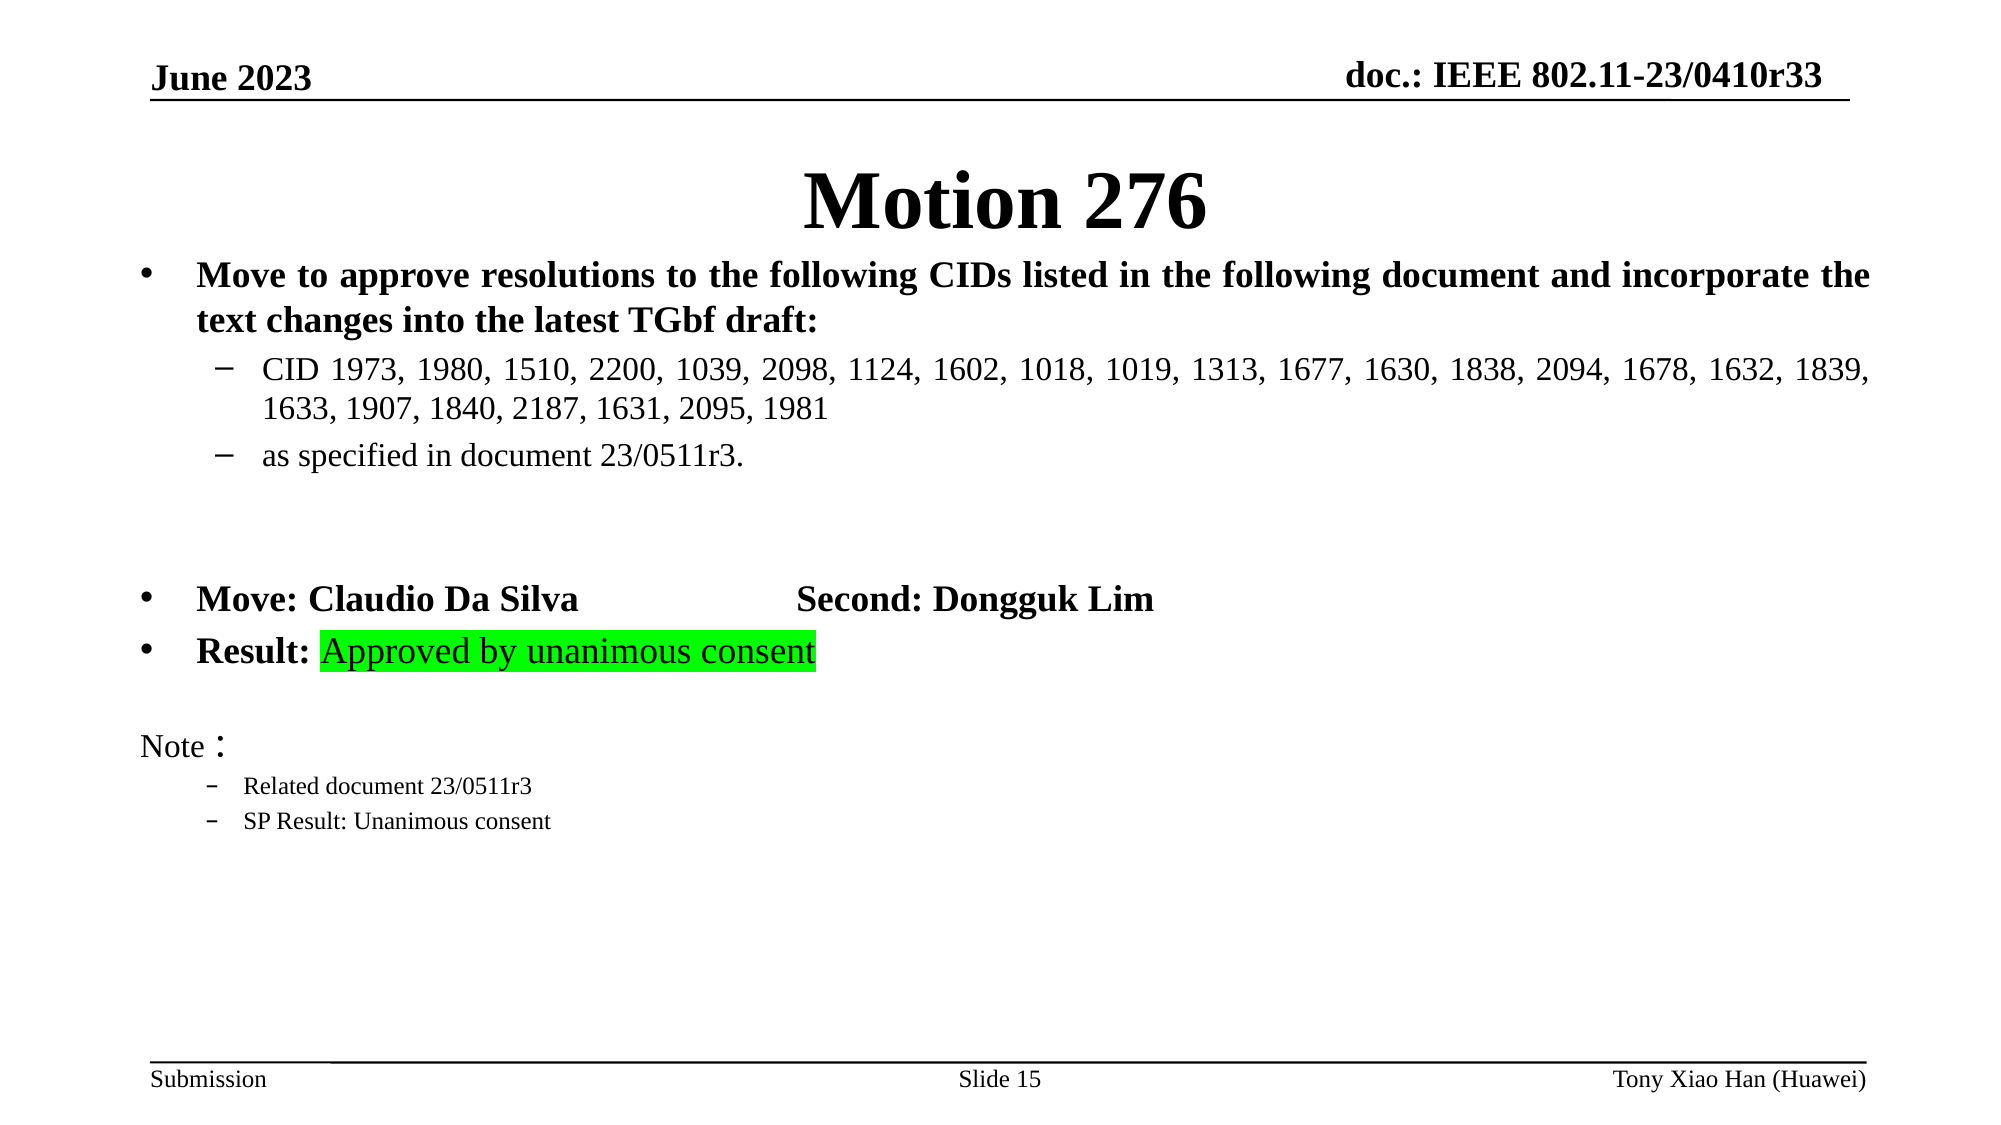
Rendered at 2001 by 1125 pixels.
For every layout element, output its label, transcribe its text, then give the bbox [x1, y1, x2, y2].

text_box Move to approve resolutions to the following CIDs listed in the following document and incorporate the text changes into the latest TGbf draft: CID 1973, 1980, 1510, 2200, 1039, 2098, 1124, 1602, 1018, 1019, 1313, 1677, 1630, 1838, 2094, 1678, 1632, 1839, 1633, 1907, 1840, 2187, 1631, 2095, 1981 as specified in document 23/0511r3. Move: Claudio Da Silva Second: Dongguk Lim Result: Approved by unanimous consent Note： Related document 23/0511r3 SP Result: Unanimous consent [125, 212, 1888, 900]
text_box Motion 276 [368, 137, 1644, 212]
